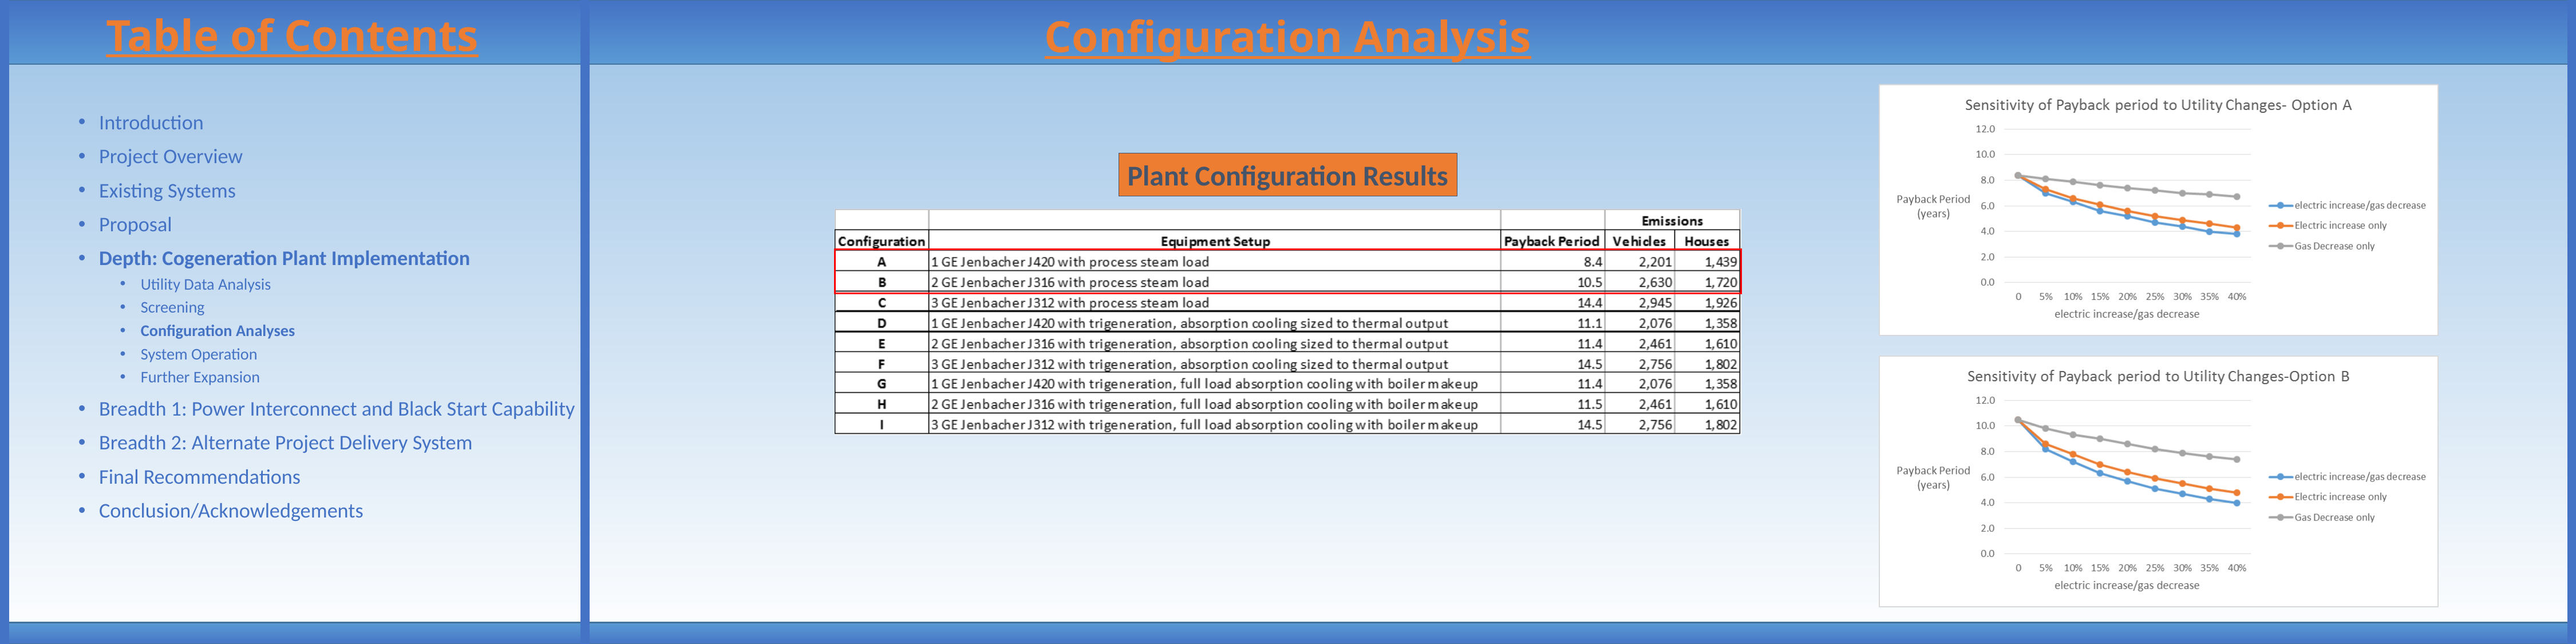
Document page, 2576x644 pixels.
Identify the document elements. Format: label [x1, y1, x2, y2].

text_box [0, 0, 2576, 644]
picture [835, 209, 1741, 435]
picture [1879, 84, 2439, 336]
picture [1879, 355, 2439, 607]
